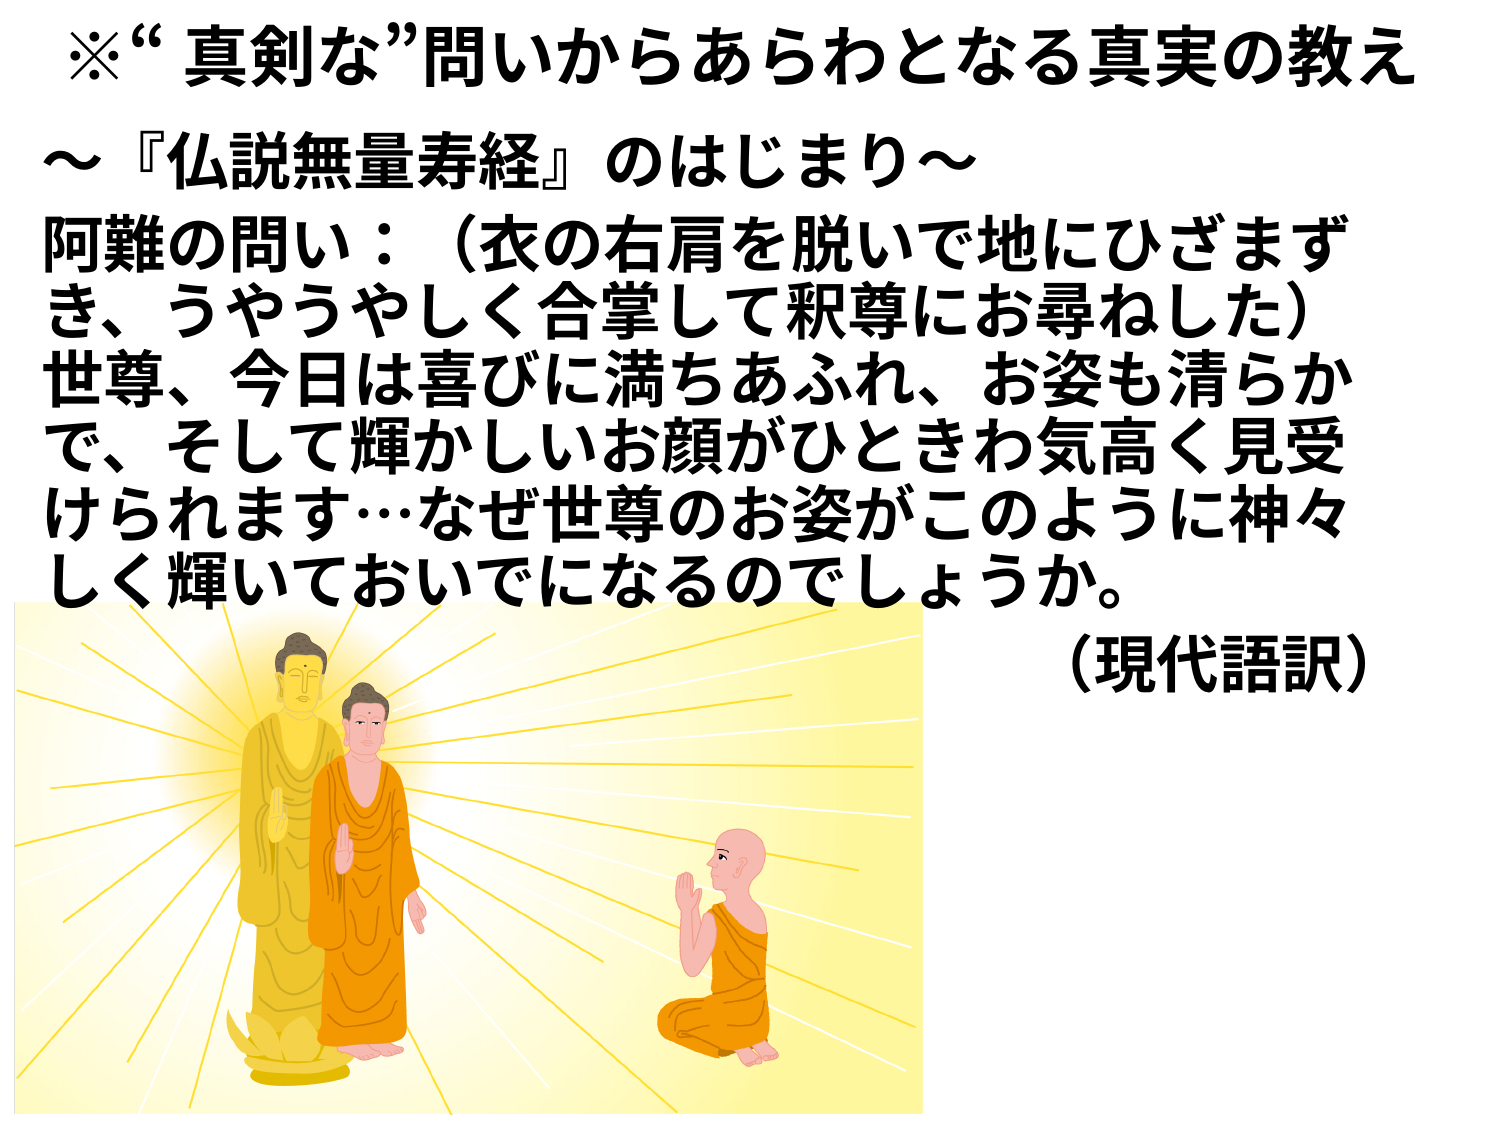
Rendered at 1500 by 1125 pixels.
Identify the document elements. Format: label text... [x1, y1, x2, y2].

title ※“真剣な”問いからあらわとなる真実の教え [25, 43, 1457, 157]
picture [14, 599, 923, 1115]
list ～『仏説無量寿経』のはじまり～ 阿難の問い：（衣の右肩を脱いで地にひざまずき、うやうやしく合掌して釈尊にお尋ねした）世尊、今日は喜びに満ちあふれ、お姿も清らかで、そして輝かしいお顔がひときわ気高く見受けられます…なぜ世尊のお姿がこのように神々しく輝いておいでになるのでしょうか。 （現代語訳） [25, 122, 1422, 642]
